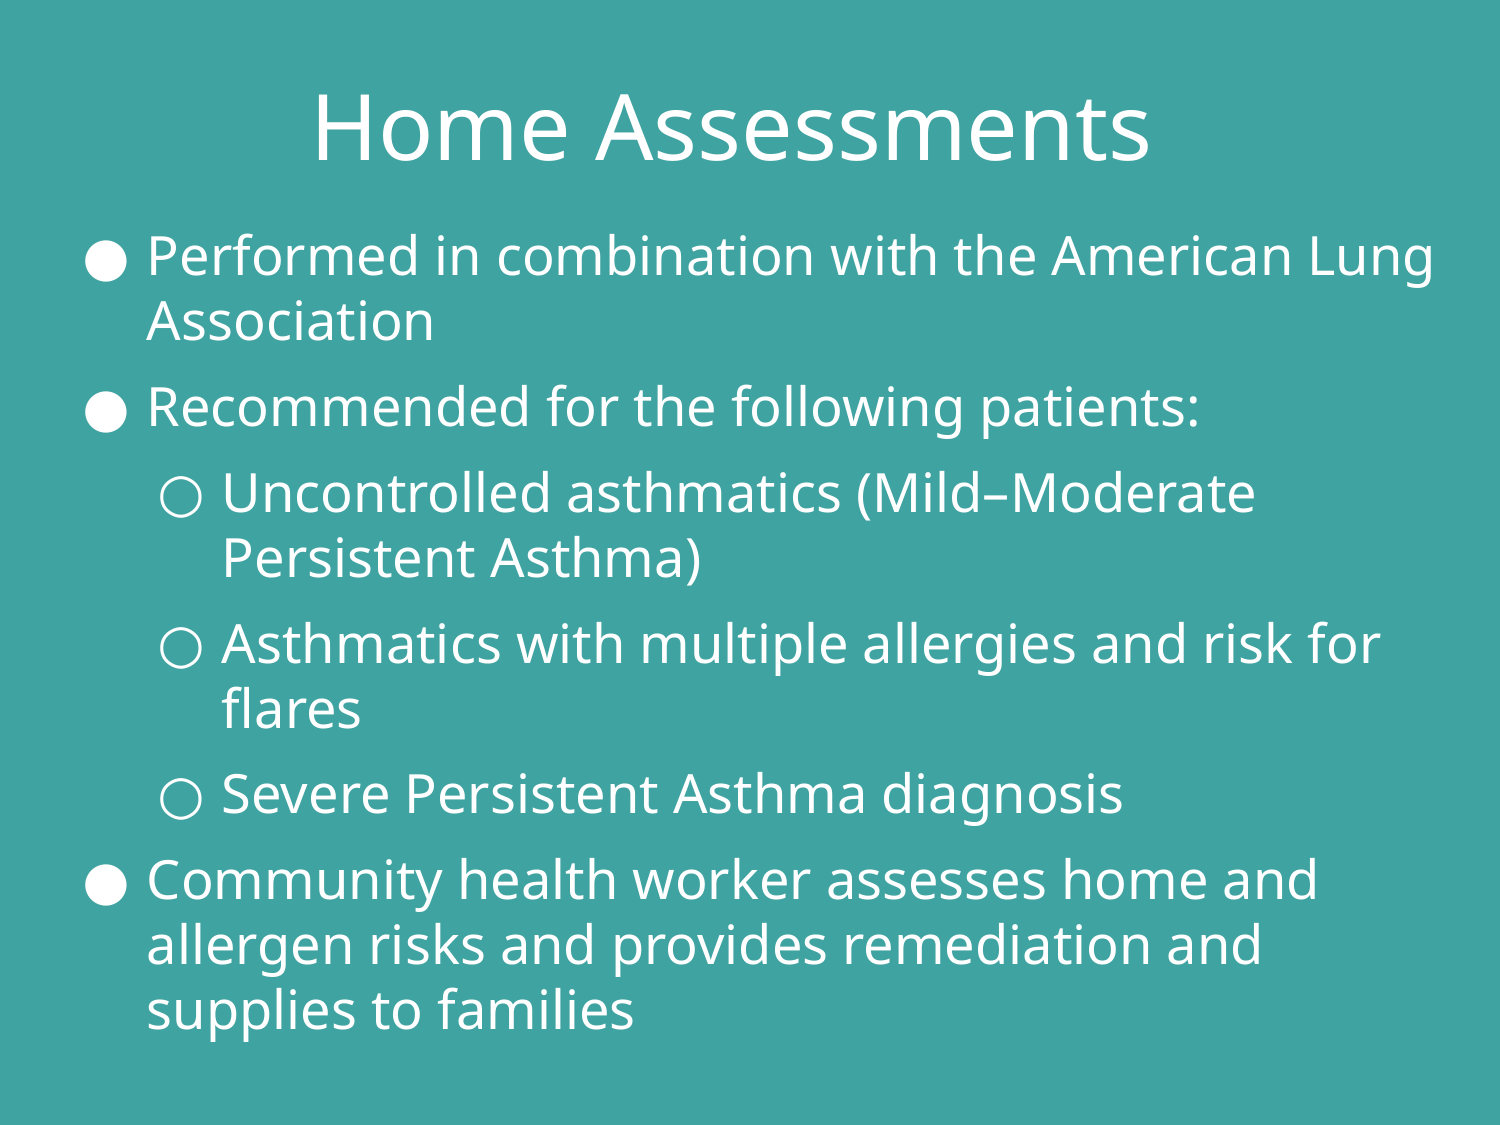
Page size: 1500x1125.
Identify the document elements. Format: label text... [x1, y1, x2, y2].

title Home Assessments [56, 29, 1407, 218]
text_box Performed in combination with the American Lung Association Recommended for the following patients: Uncontrolled asthmatics (Mild–Moderate Persistent Asthma) Asthmatics with multiple allergies and risk for flares Severe Persistent Asthma diagnosis Community health worker assesses home and allergen risks and provides remediation and supplies to families [56, 214, 1484, 1059]
